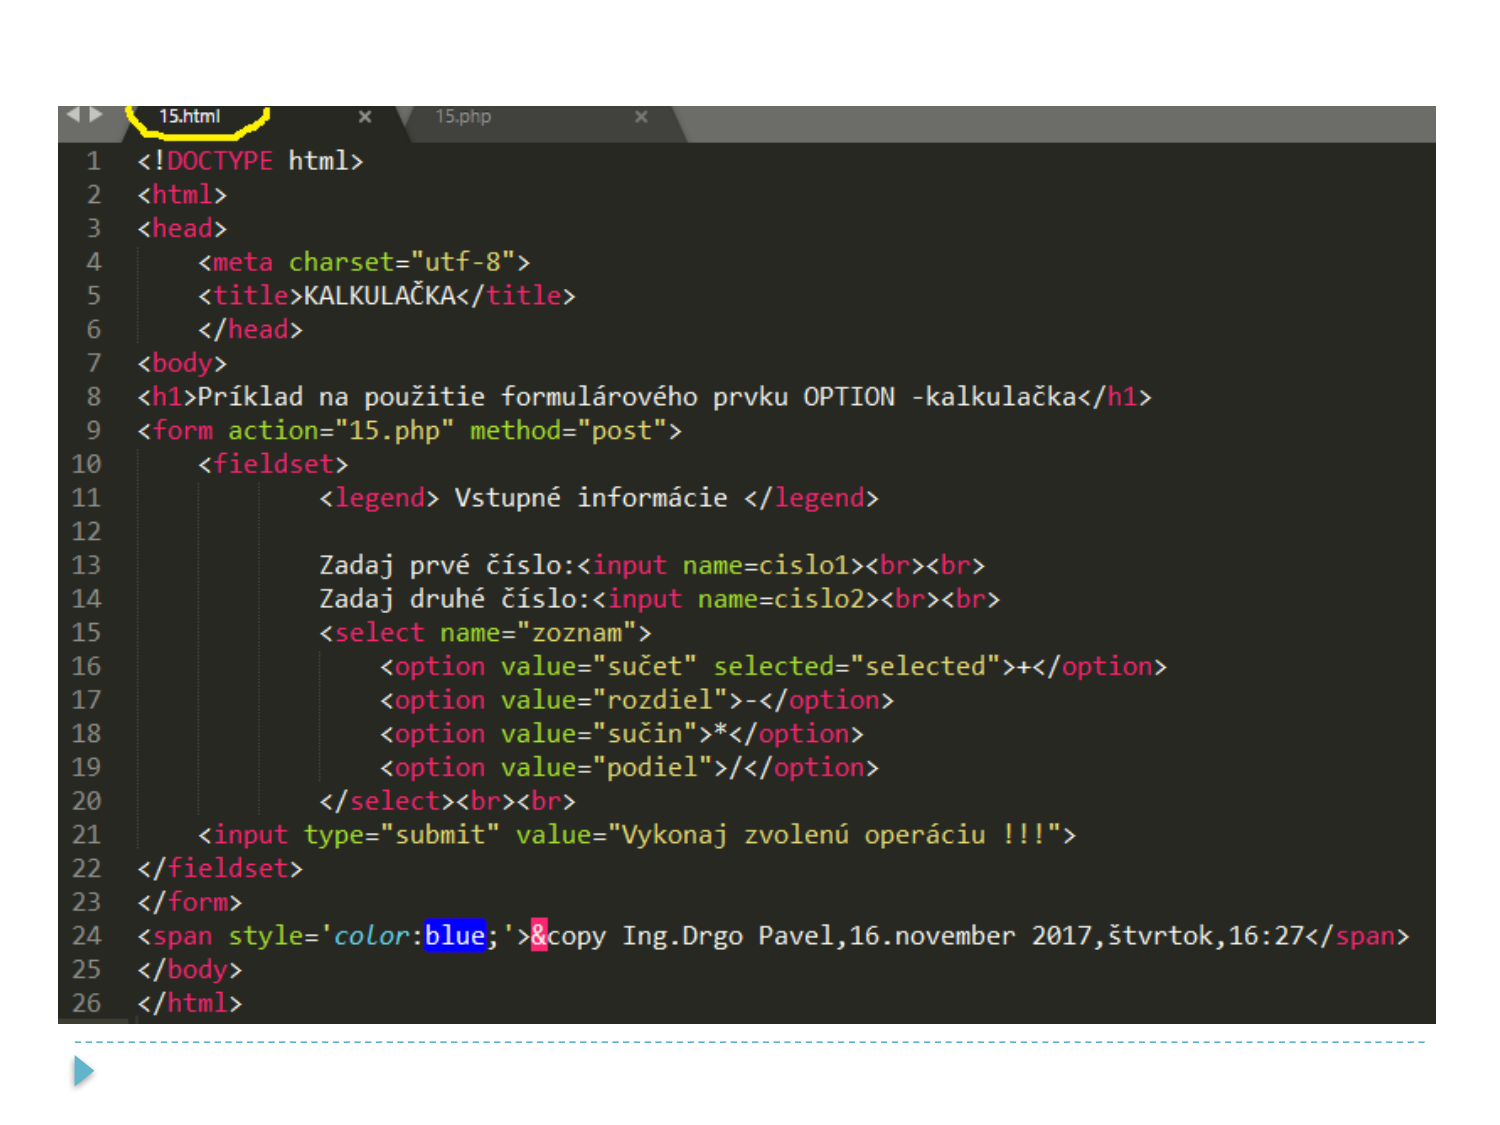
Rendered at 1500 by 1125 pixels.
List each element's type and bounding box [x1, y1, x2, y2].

picture [58, 105, 1436, 1024]
